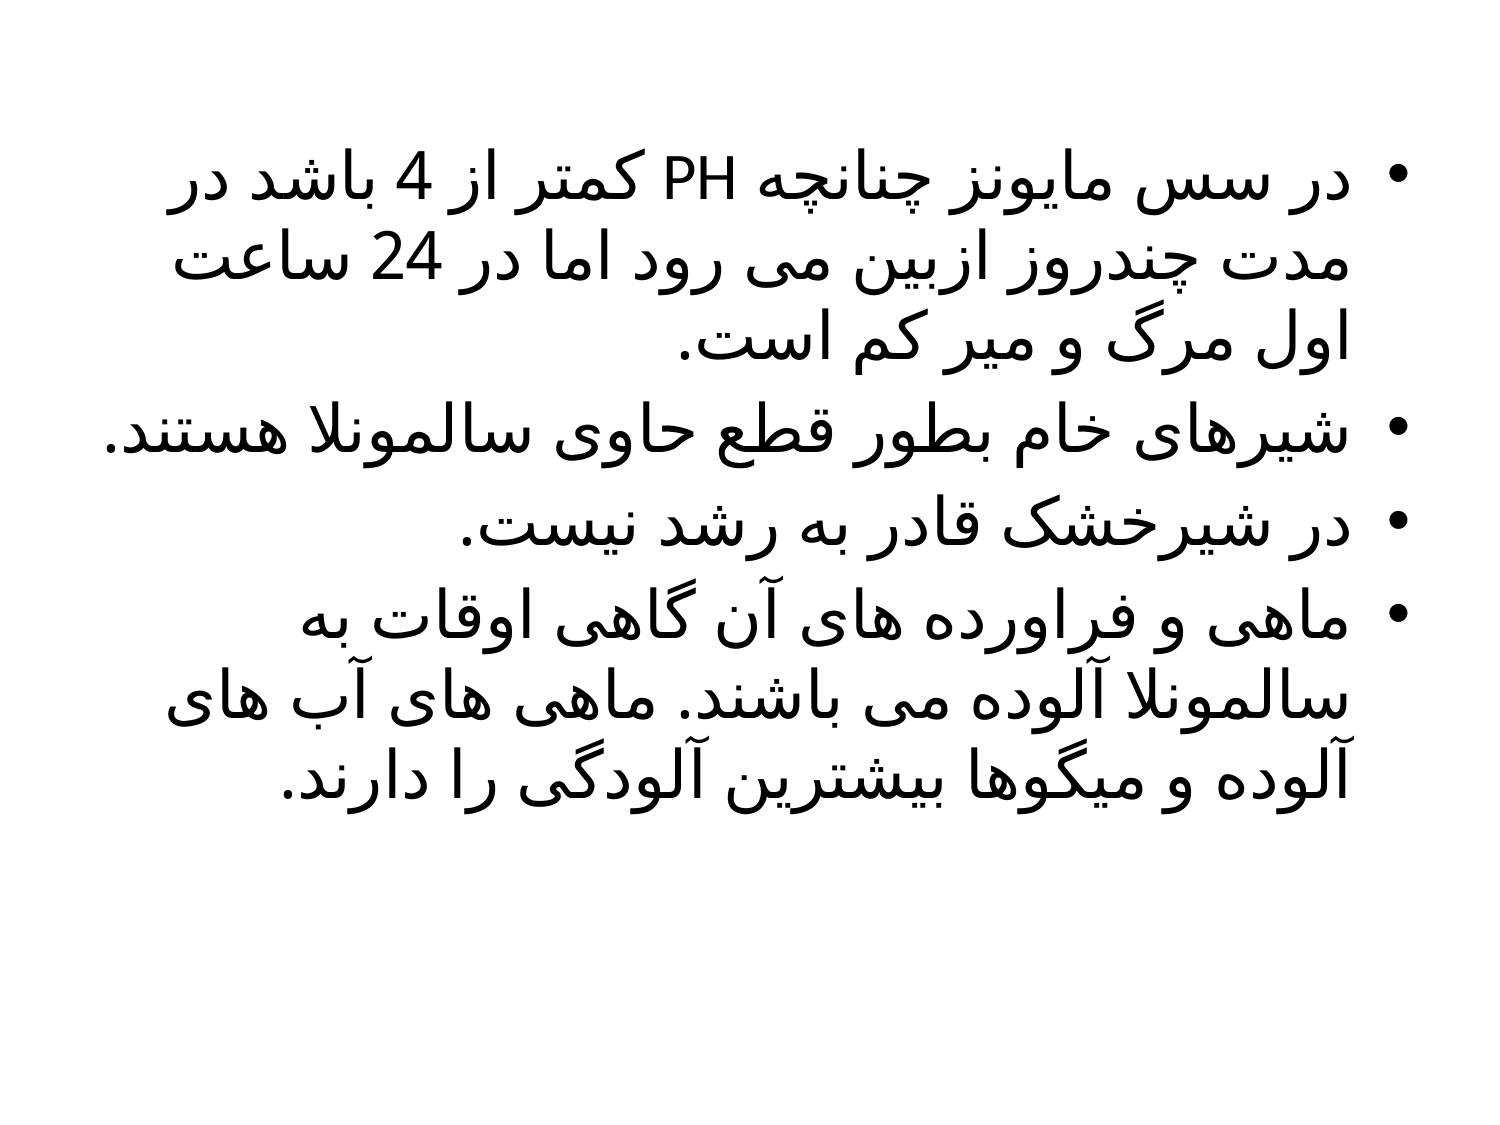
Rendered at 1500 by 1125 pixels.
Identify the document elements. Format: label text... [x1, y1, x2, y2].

list در سس مایونز چنانچه PH کمتر از 4 باشد در مدت چندروز ازبین می رود اما در 24 ساعت اول مرگ و میر کم است. شیرهای خام بطور قطع حاوی سالمونلا هستند. در شیرخشک قادر به رشد نیست. ماهی و فراورده های آن گاهی اوقات به سالمونلا آلوده می باشند. ماهی های آب های آلوده و میگوها بیشترین آلودگی را دارند. [75, 125, 1425, 1005]
